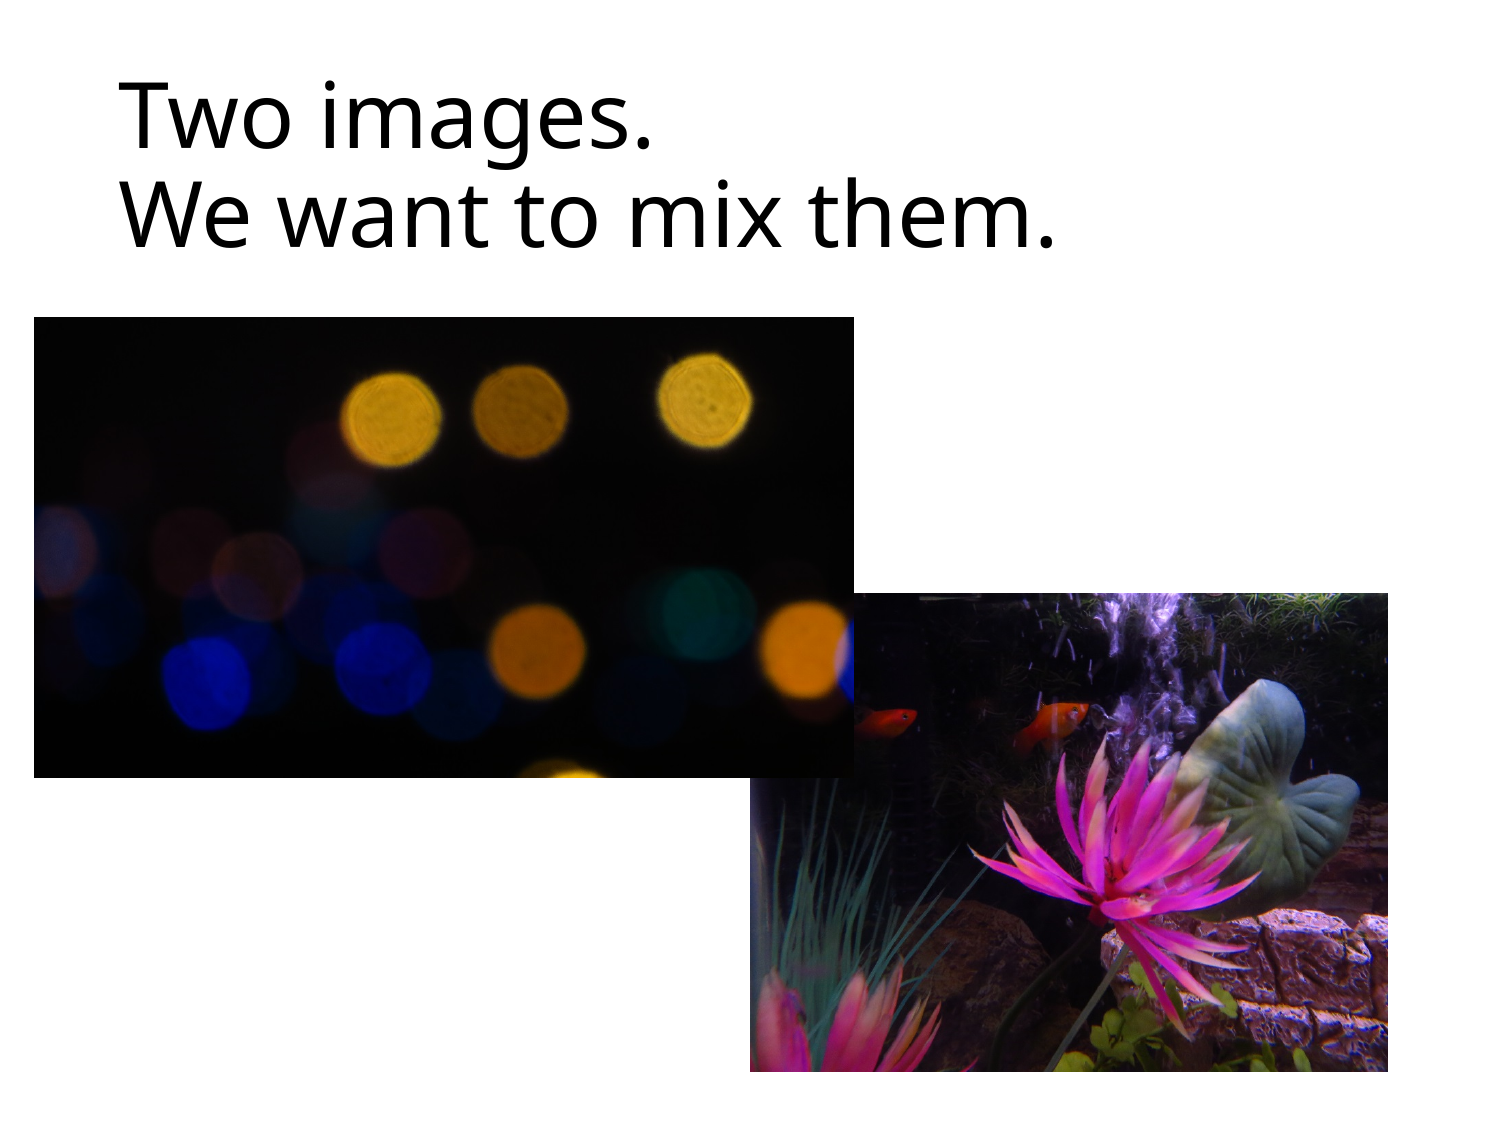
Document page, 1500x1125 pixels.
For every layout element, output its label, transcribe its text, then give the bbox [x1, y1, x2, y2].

title Two images. We want to mix them. [103, 59, 1397, 278]
picture [34, 317, 1388, 1072]
